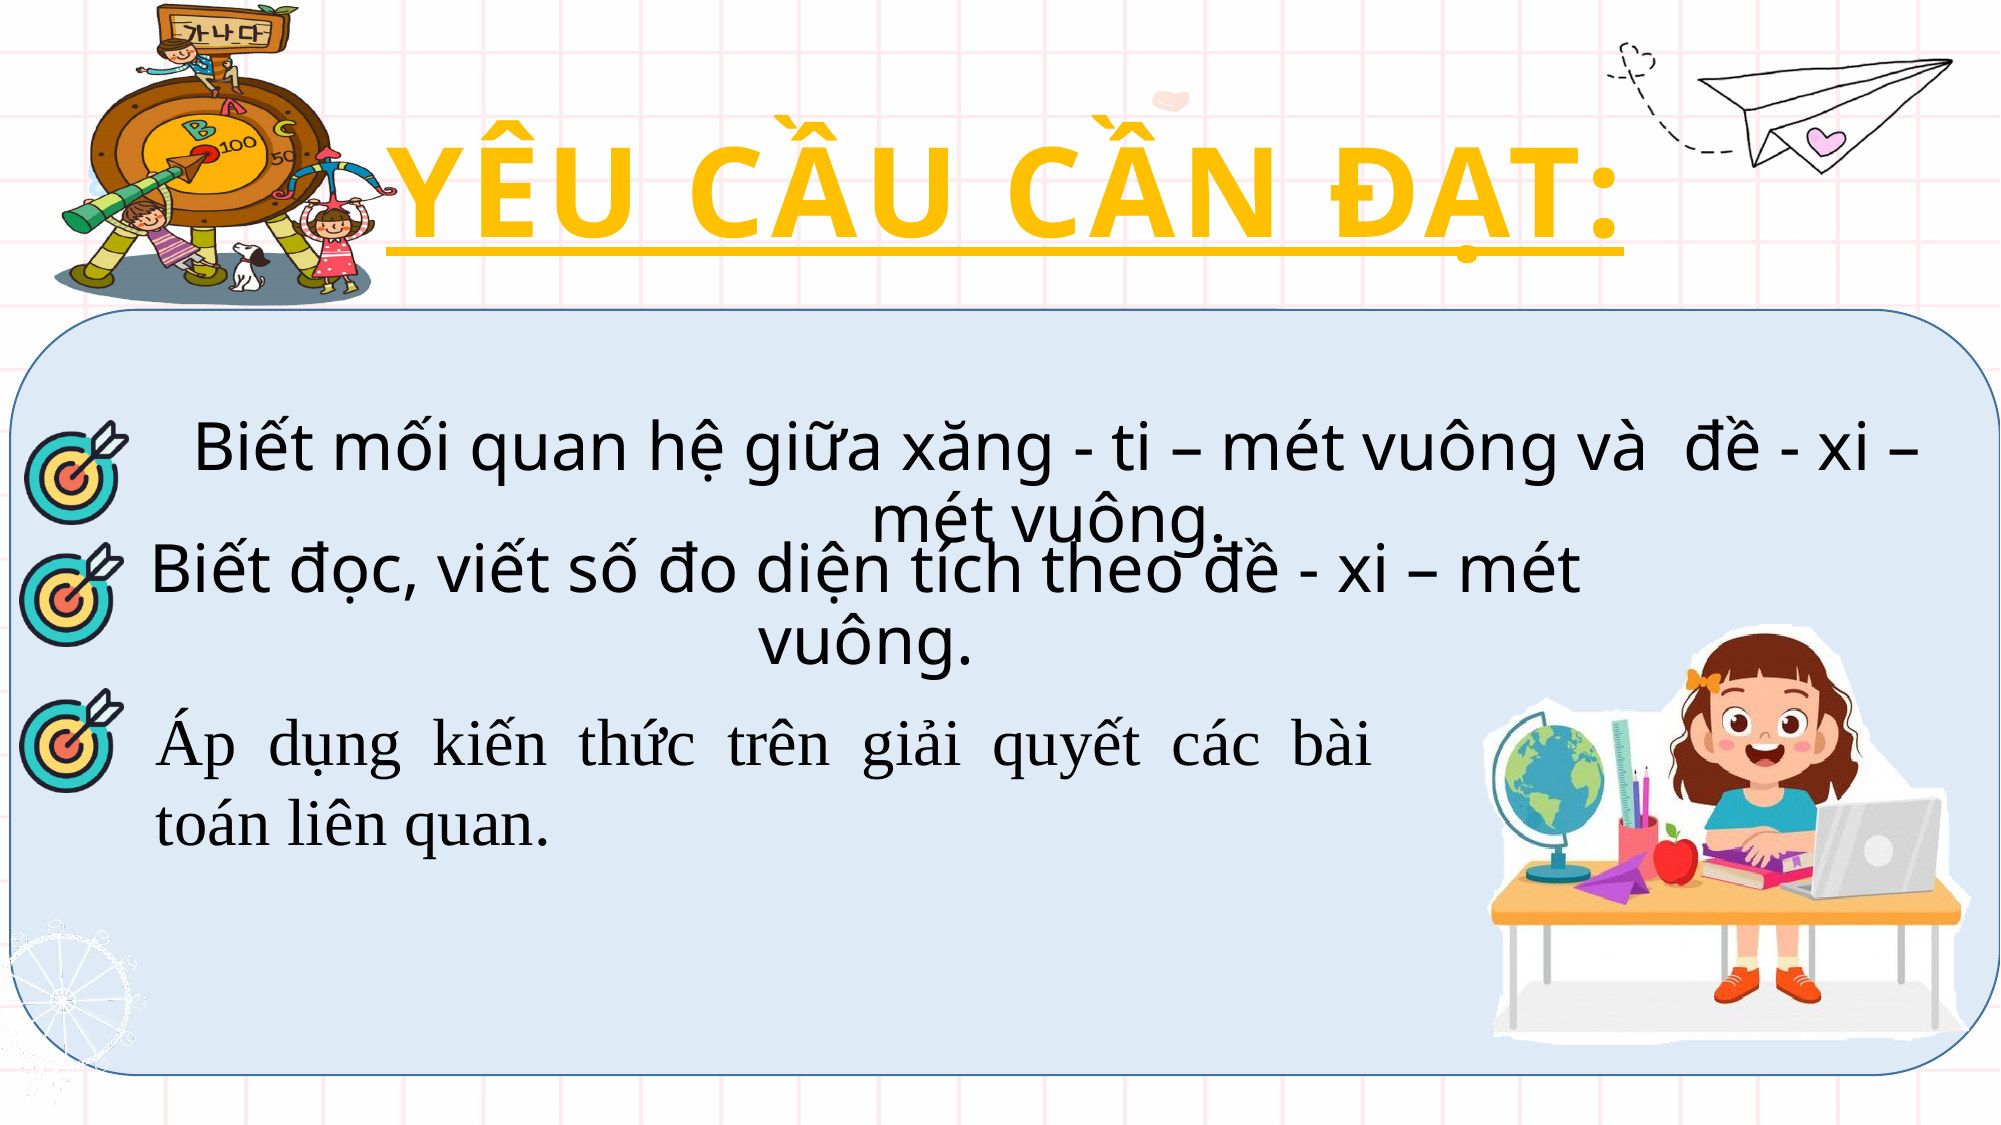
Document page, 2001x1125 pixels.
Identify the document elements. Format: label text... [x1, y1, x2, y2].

picture [0, 0, 2001, 1125]
text_box YÊU CẦU CẦN ĐẠT: [512, 91, 1691, 271]
text_box Biết đọc, viết số đo diện tích theo đề - xi – mét vuông. [115, 594, 1618, 716]
text_box [9, 308, 1985, 1077]
text_box Áp dụng kiến thức trên giải quyết các bài toán liên quan. [140, 670, 1390, 888]
text_box [1618, 594, 2000, 1024]
text_box Biết mối quan hệ giữa xăng - ti – mét vuông và đề - xi – mét vuông. [115, 375, 2000, 594]
